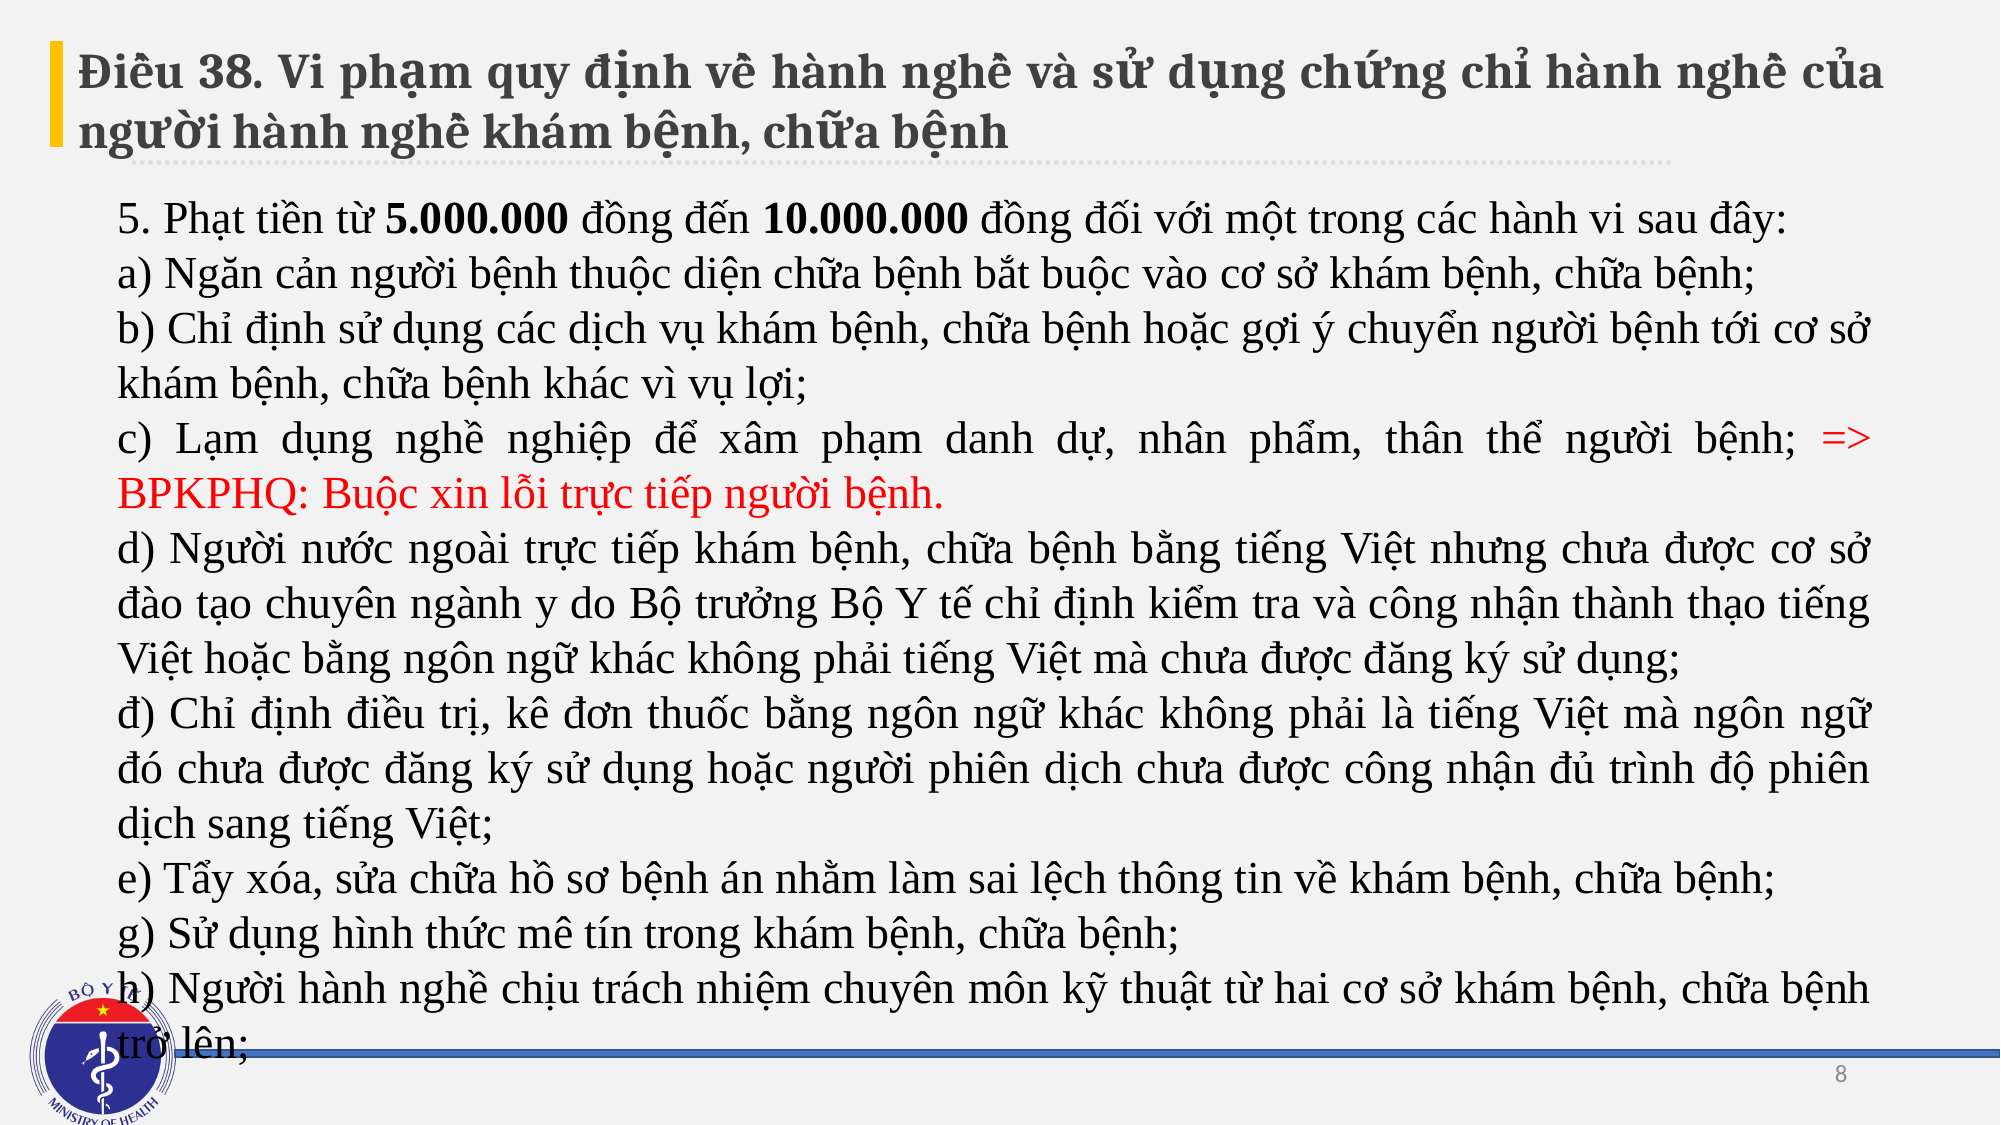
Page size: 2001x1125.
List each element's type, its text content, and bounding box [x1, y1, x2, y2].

text_box 5. Phạt tiền từ 5.000.000 đồng đến 10.000.000 đồng đối với một trong các hành vi sau đây: a) Ngăn cản người bệnh thuộc diện chữa bệnh bắt buộc vào cơ sở khám bệnh, chữa bệnh; b) Chỉ định sử dụng các dịch vụ khám bệnh, chữa bệnh hoặc gợi ý chuyển người bệnh tới cơ sở khám bệnh, chữa bệnh khác vì vụ lợi; c) Lạm dụng nghề nghiệp để xâm phạm danh dự, nhân phẩm, thân thể người bệnh; => BPKPHQ: Buộc xin lỗi trực tiếp người bệnh. d) Người nước ngoài trực tiếp khám bệnh, chữa bệnh bằng tiếng Việt nhưng chưa được cơ sở đào tạo chuyên ngành y do Bộ trưởng Bộ Y tế chỉ định kiểm tra và công nhận thành thạo tiếng Việt hoặc bằng ngôn ngữ khác không phải tiếng Việt mà chưa được đăng ký sử dụng; đ) Chỉ định điều trị, kê đơn thuốc bằng ngôn ngữ khác không phải là tiếng Việt mà ngôn ngữ đó chưa được đăng ký sử dụng hoặc người phiên dịch chưa được công nhận đủ trình độ phiên dịch sang tiếng Việt; e) Tẩy xóa, sửa chữa hồ sơ bệnh án nhằm làm sai lệch thông tin về khám bệnh, chữa bệnh; g) Sử dụng hình thức mê tín trong khám bệnh, chữa bệnh; h) Người hành nghề chịu trách nhiệm chuyên môn kỹ thuật từ hai cơ sở khám bệnh, chữa bệnh trở lên; [102, 180, 1888, 903]
text_box Điều 38. Vi phạm quy định về hành nghề và sử dụng chứng chỉ hành nghề của người hành nghề khám bệnh, chữa bệnh [74, 63, 1888, 133]
text_box [49, 41, 63, 147]
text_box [0, 903, 2000, 1125]
